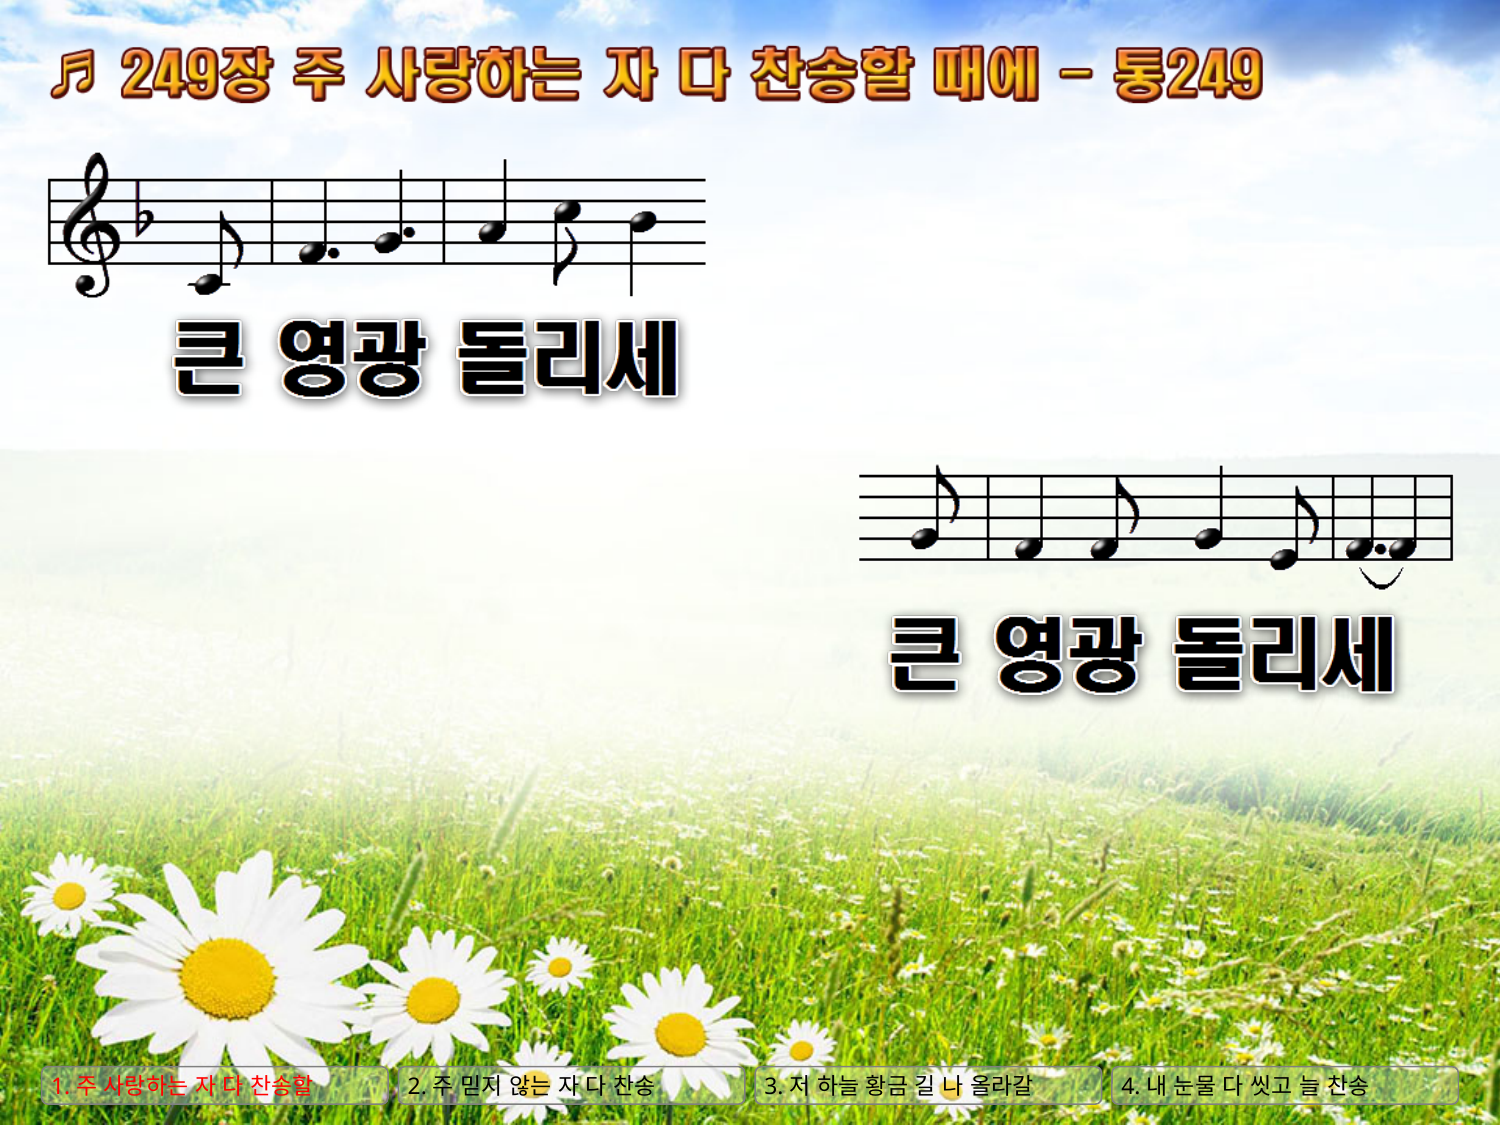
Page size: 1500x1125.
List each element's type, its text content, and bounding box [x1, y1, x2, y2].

text_box 3.저 하늘 황금 길 나 올라갈 [755, 1066, 1102, 1105]
text_box 4.내 눈물 다 씻고 늘 찬송 [1111, 1066, 1459, 1105]
text_box 1.주 사랑하는 자 다 찬송할 [41, 1066, 389, 1105]
text_box 2.주 믿지 않는 자 다 찬송 [398, 1066, 745, 1105]
picture [0, 0, 1500, 1125]
